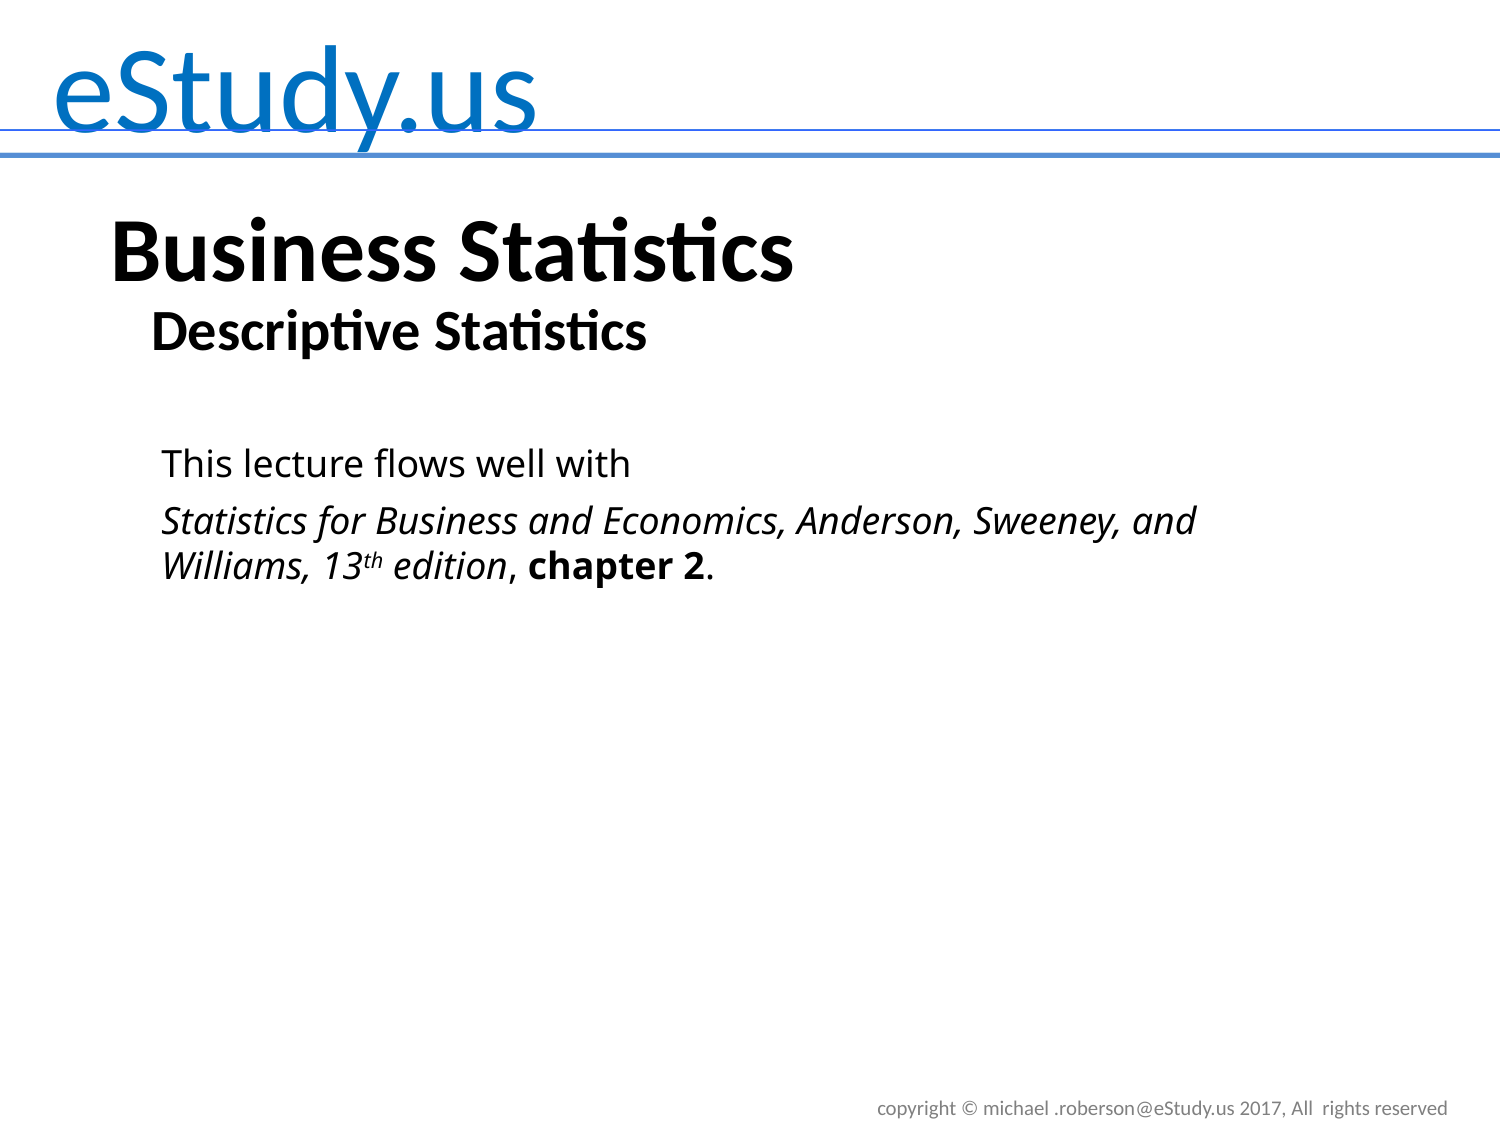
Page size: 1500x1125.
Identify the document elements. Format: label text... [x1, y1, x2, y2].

text_box Business Statistics [95, 182, 1080, 308]
text_box This lecture flows well with Statistics for Business and Economics, Anderson, Sweeney, and Williams, 13th edition, chapter 2. [146, 432, 1301, 595]
text_box Descriptive Statistics [136, 284, 835, 370]
